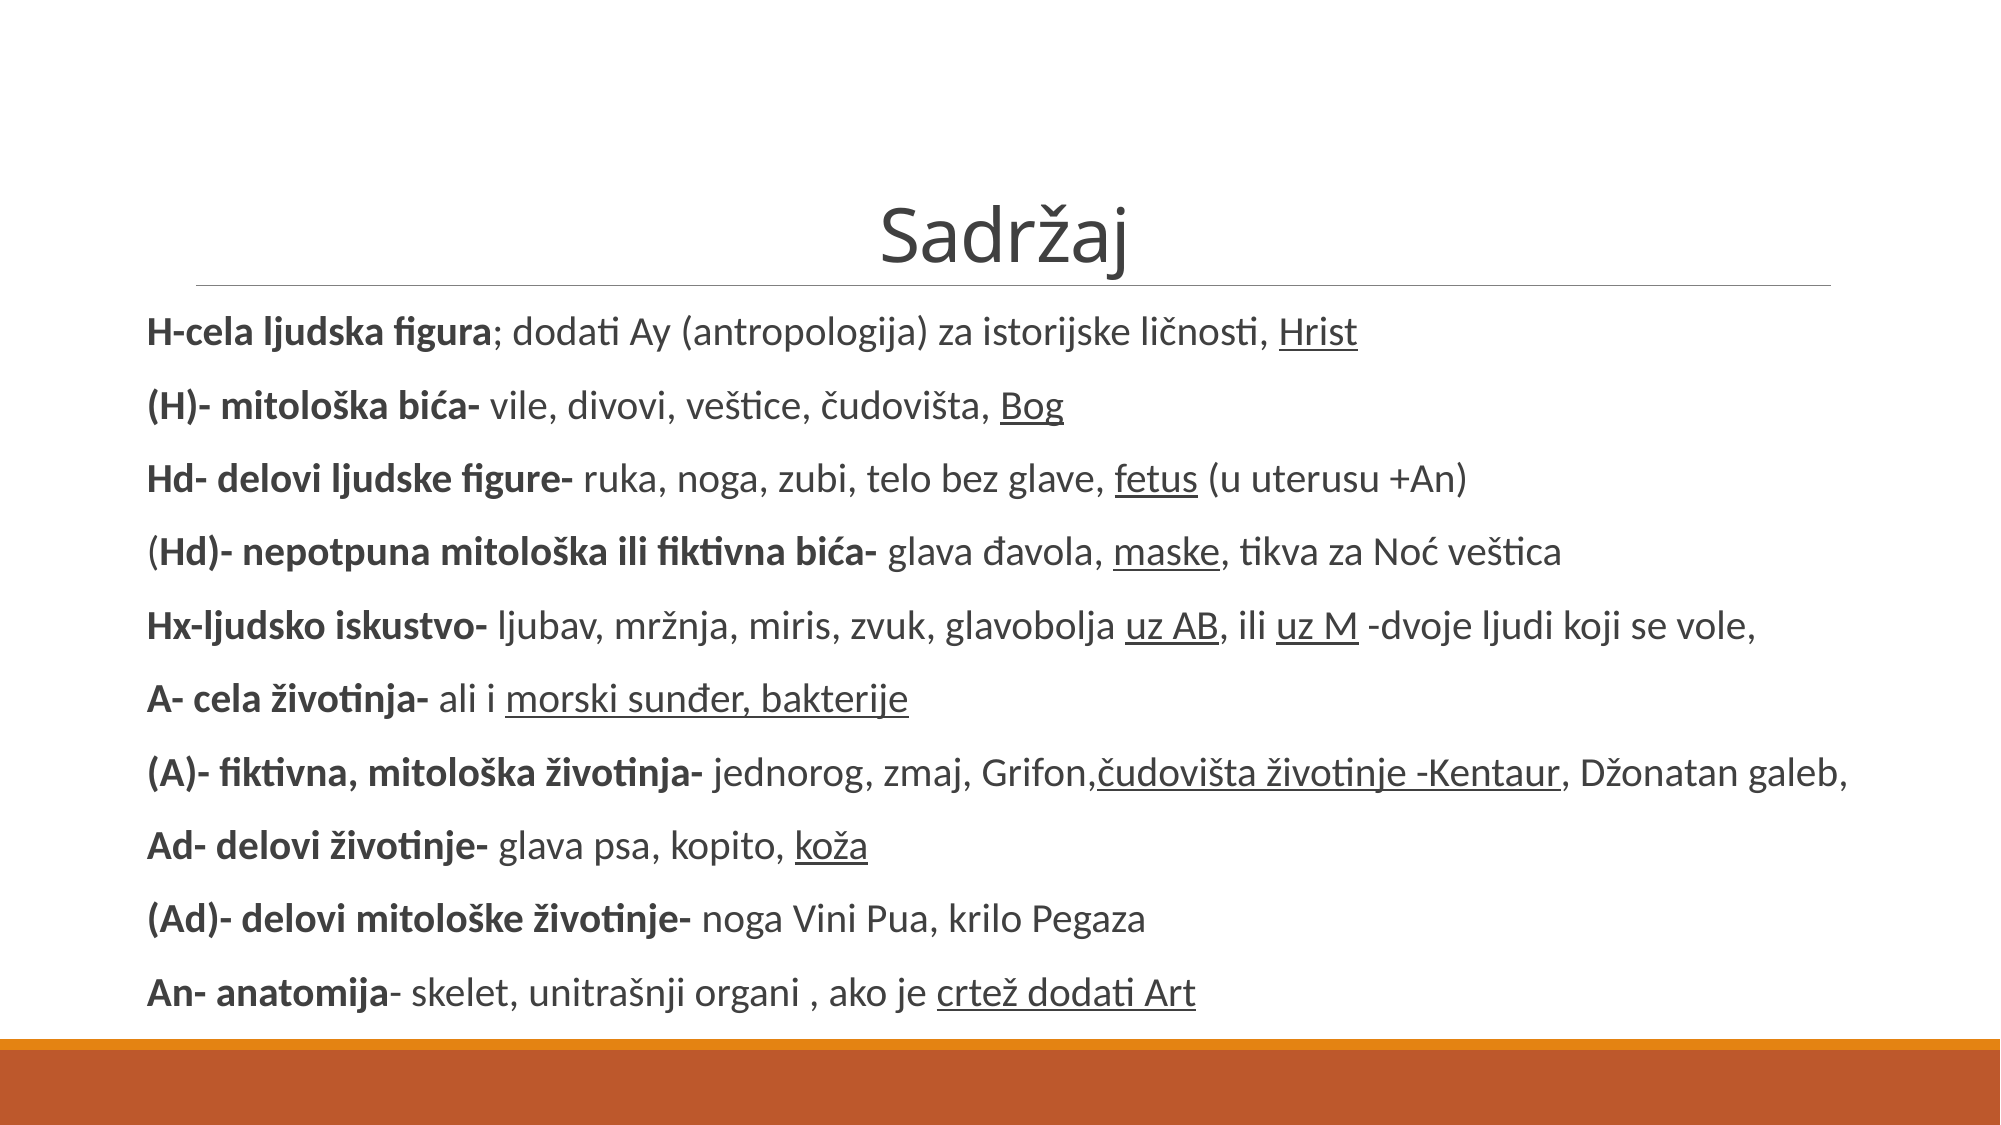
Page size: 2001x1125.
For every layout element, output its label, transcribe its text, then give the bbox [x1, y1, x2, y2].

list H-cela ljudska figura; dodati Ay (antropologija) za istorijske ličnosti, Hrist (H)- mitološka bića- vile, divovi, veštice, čudovišta, Bog Hd- delovi ljudske figure- ruka, noga, zubi, telo bez glave, fetus (u uterusu +An) (Hd)- nepotpuna mitološka ili fiktivna bića- glava đavola, maske, tikva za Noć veštica Hx-ljudsko iskustvo- ljubav, mržnja, miris, zvuk, glavobolja uz AB, ili uz M -dvoje ljudi koji se vole, A- cela životinja- ali i morski sunđer, bakterije (A)- fiktivna, mitološka životinja- jednorog, zmaj, Grifon,čudovišta životinje -Kentaur, Džonatan galeb, Ad- delovi životinje- glava psa, kopito, koža (Ad)- delovi mitološke životinje- noga Vini Pua, krilo Pegaza An- anatomija- skelet, unitrašnji organi , ako je crtež dodati Art [132, 302, 1944, 1029]
title Sadržaj [180, 47, 1830, 285]
